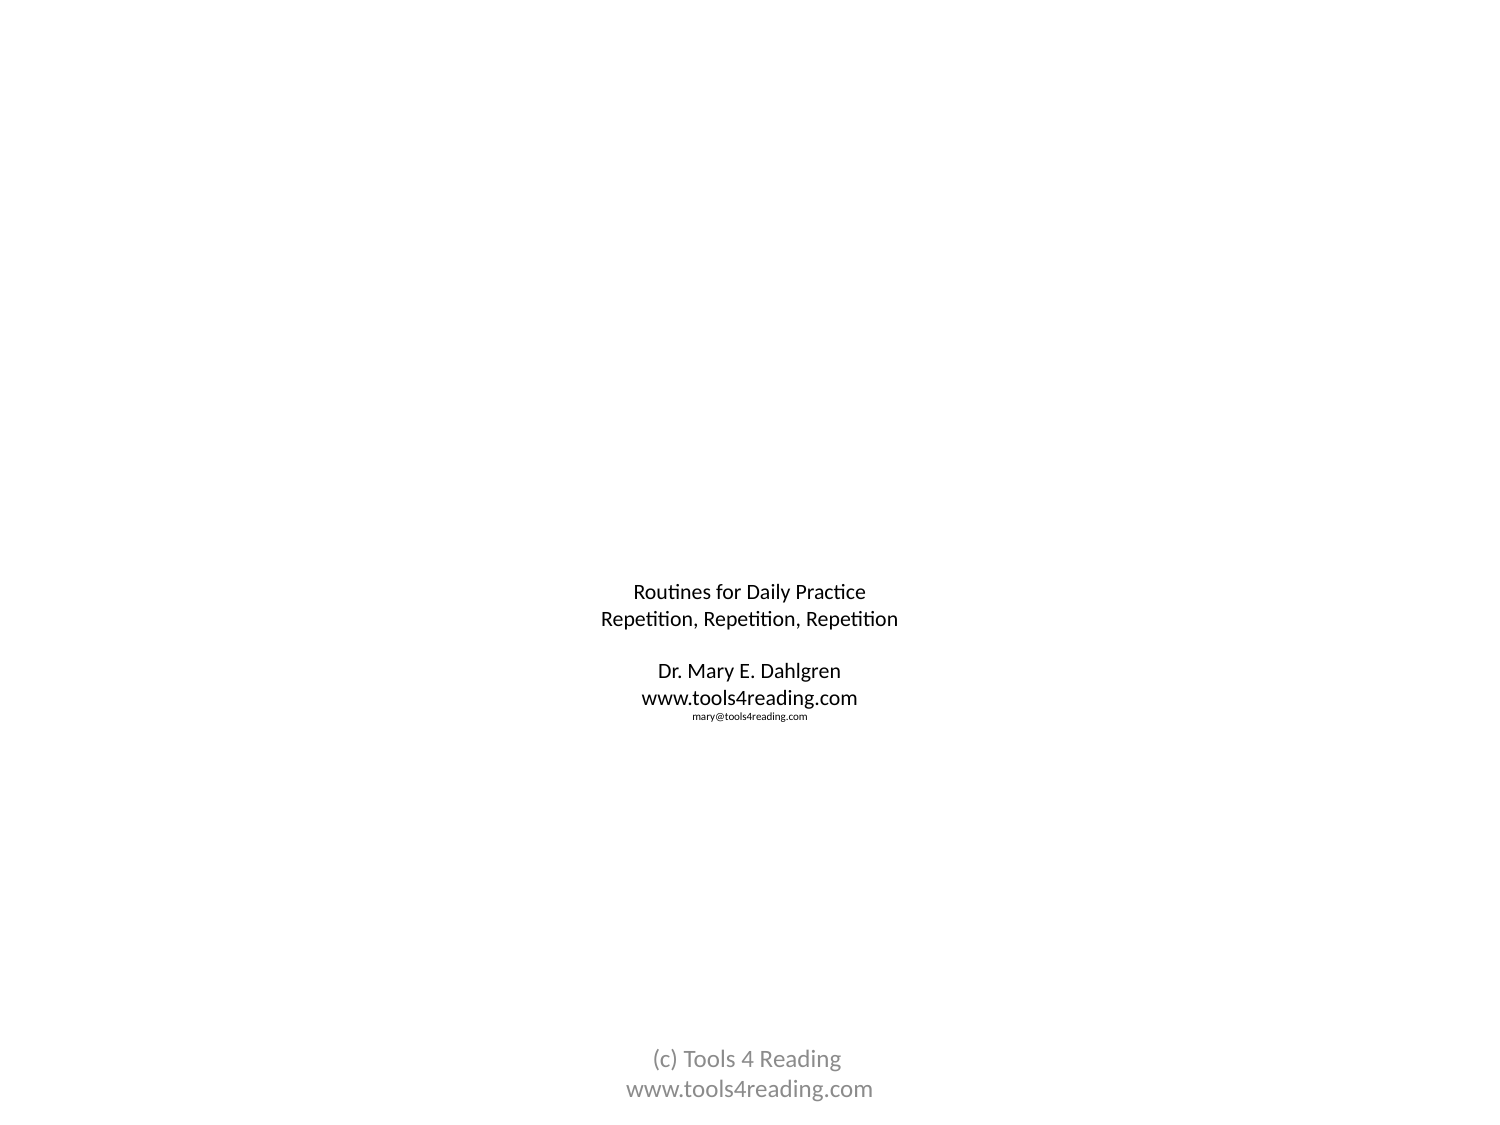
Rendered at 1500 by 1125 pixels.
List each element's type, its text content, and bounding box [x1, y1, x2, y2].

footer (c) Tools 4 Reading www.tools4reading.com [512, 1042, 988, 1103]
title Routines for Daily Practice Repetition, Repetition, Repetition Dr. Mary E. Dahlgren www.tools4reading.com mary@tools4reading.com [112, 542, 1388, 784]
